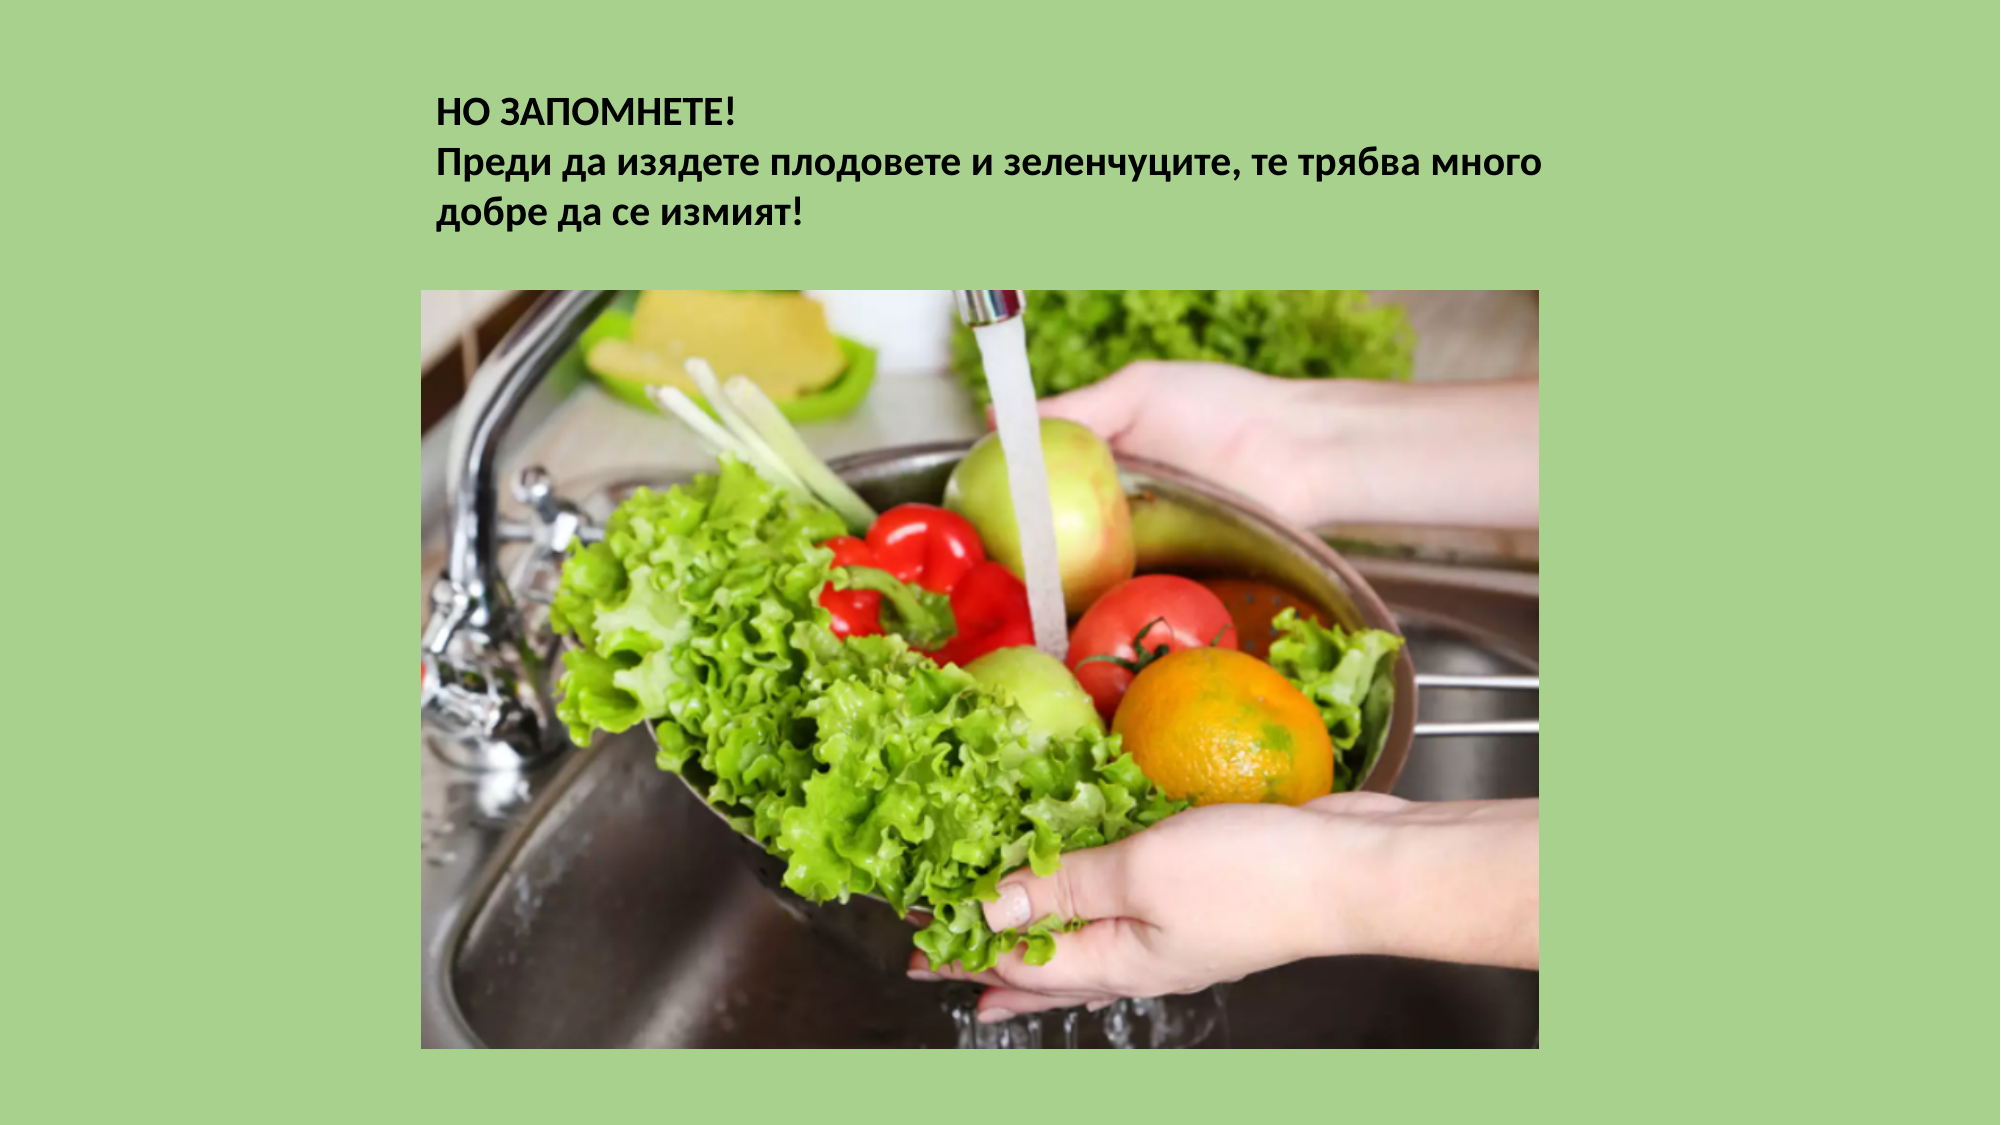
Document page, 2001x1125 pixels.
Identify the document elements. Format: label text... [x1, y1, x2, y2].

picture [421, 290, 1539, 1049]
text_box НО ЗАПОМНЕТЕ! Преди да изядете плодовете и зеленчуците, те трябва много добре да се измият! [421, 76, 1668, 242]
